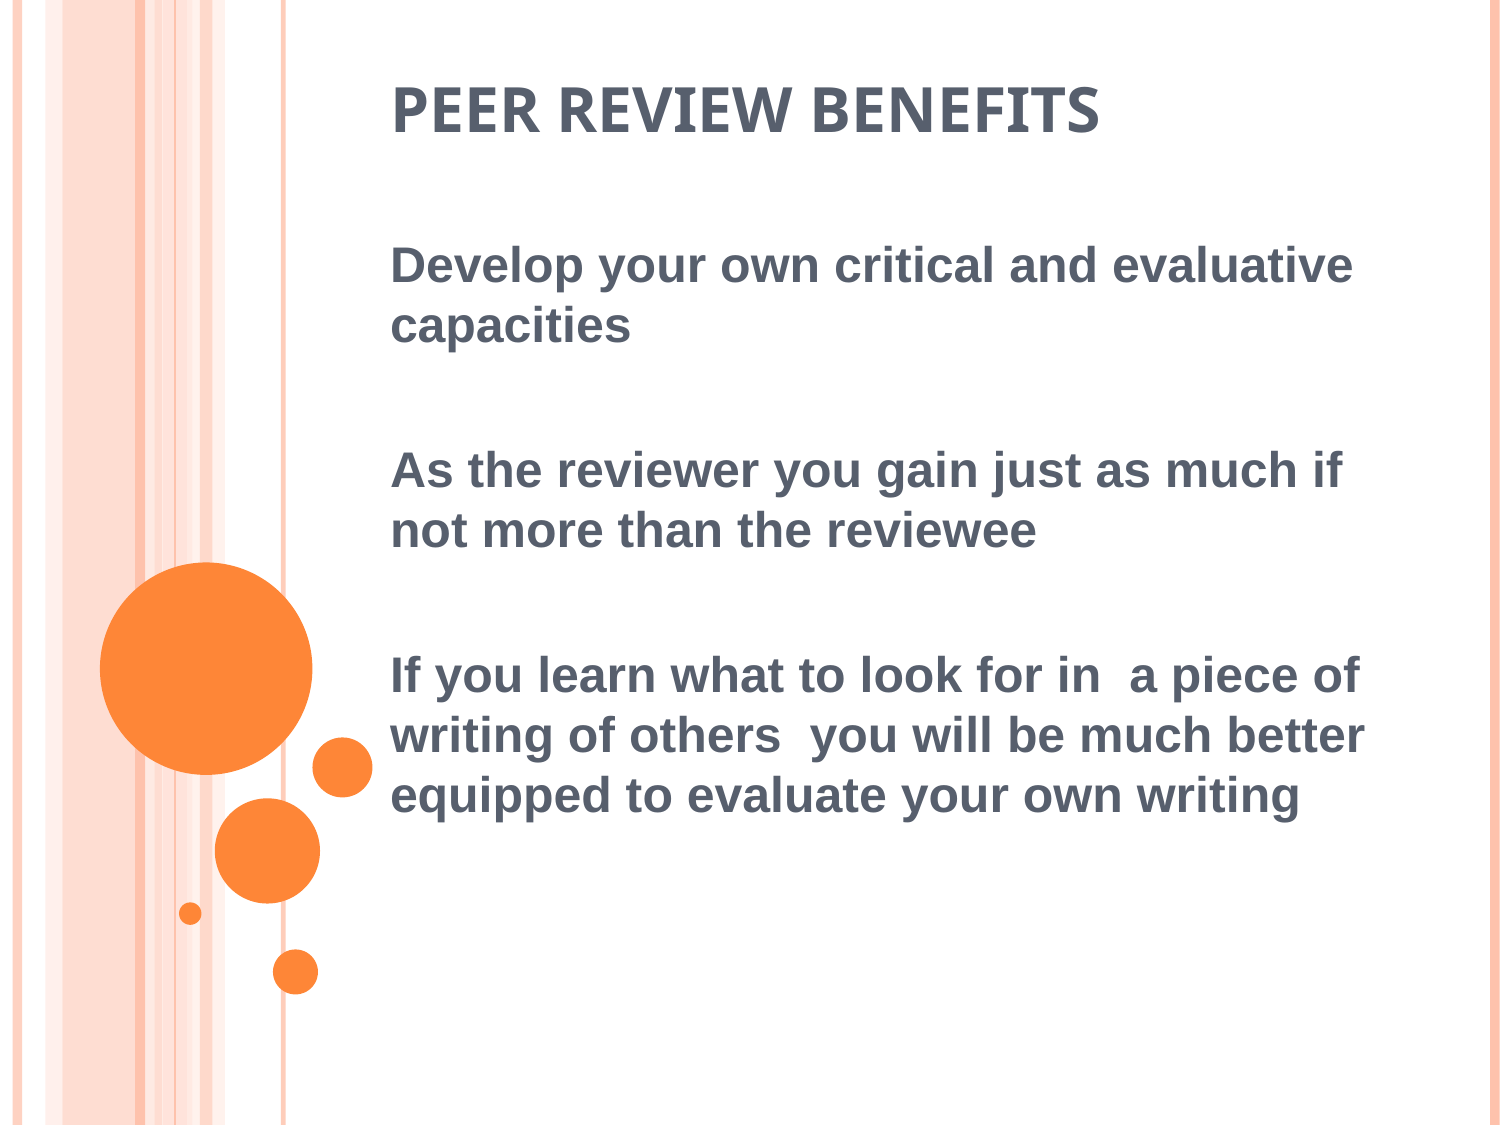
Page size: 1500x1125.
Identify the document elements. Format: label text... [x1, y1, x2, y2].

subtitle Develop your own critical and evaluative capacities As the reviewer you gain just as much if not more than the reviewee If you learn what to look for in a piece of writing of others you will be much better equipped to evaluate your own writing [375, 152, 1388, 1067]
title Peer review benefits [375, 35, 1388, 152]
